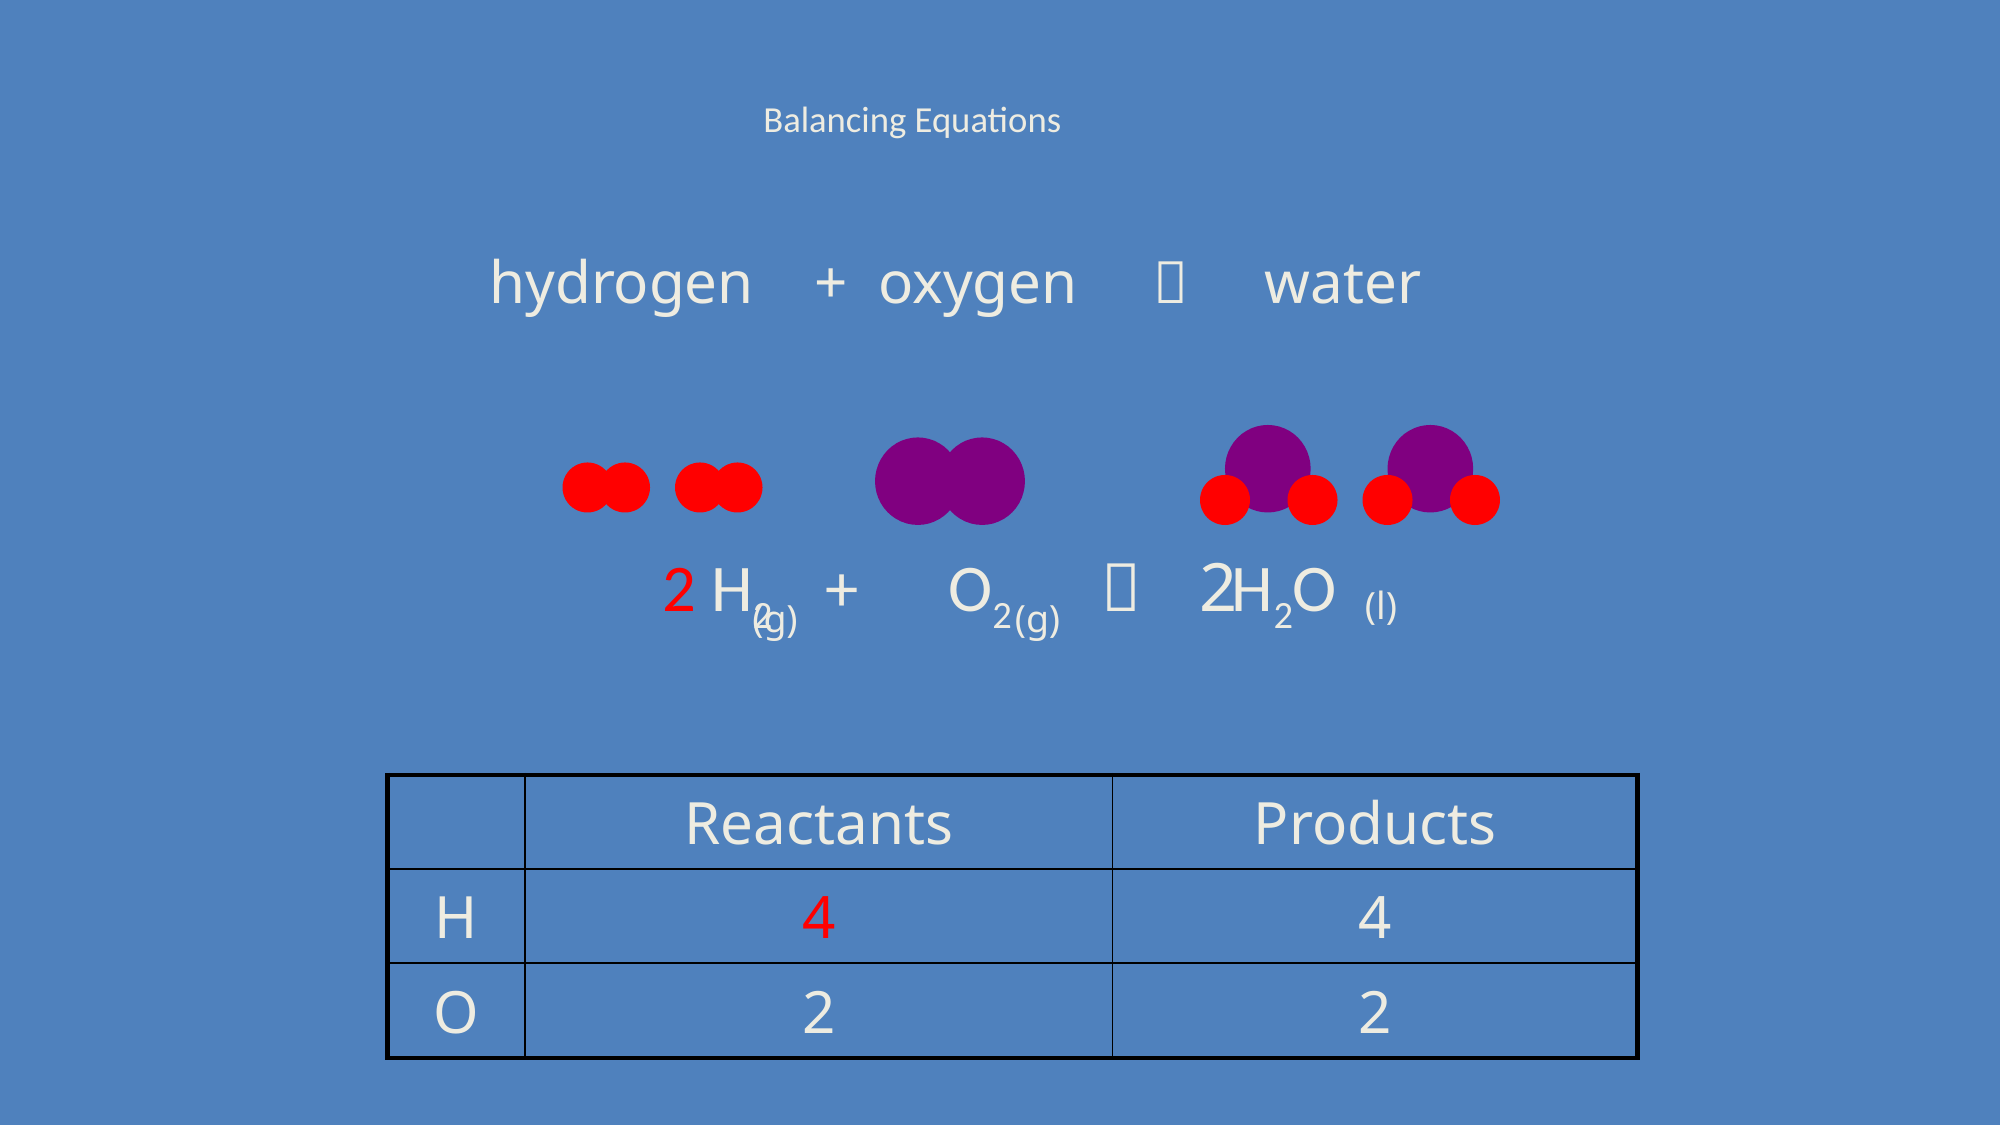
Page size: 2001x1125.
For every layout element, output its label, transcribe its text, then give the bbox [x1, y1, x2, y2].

table_header Products [1113, 777, 1635, 868]
text_box (g) [999, 587, 1100, 648]
table_cell 2 [526, 964, 1112, 1056]
table_cell O [390, 964, 524, 1056]
text_box hydrogen + oxygen  water [474, 237, 1675, 323]
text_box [562, 462, 651, 513]
text_box (l) [1350, 574, 1450, 635]
table_header Reactants [526, 777, 1112, 868]
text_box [1199, 424, 1338, 526]
table_cell H [390, 870, 524, 962]
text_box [674, 462, 763, 513]
table_header [390, 777, 524, 868]
table_cell 2 [1113, 964, 1635, 1056]
list 2 H2 + O2  H2O [1288, 537, 1638, 663]
table_cell 4 [526, 870, 1112, 962]
text_box 2 [1149, 537, 1288, 663]
text_box (g) [737, 587, 838, 648]
list 2 H2 + O2  H2O [362, 537, 1149, 663]
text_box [1362, 424, 1501, 526]
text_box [874, 437, 1026, 526]
title Balancing Equations [275, 87, 1550, 148]
table_cell 4 [1113, 870, 1635, 962]
